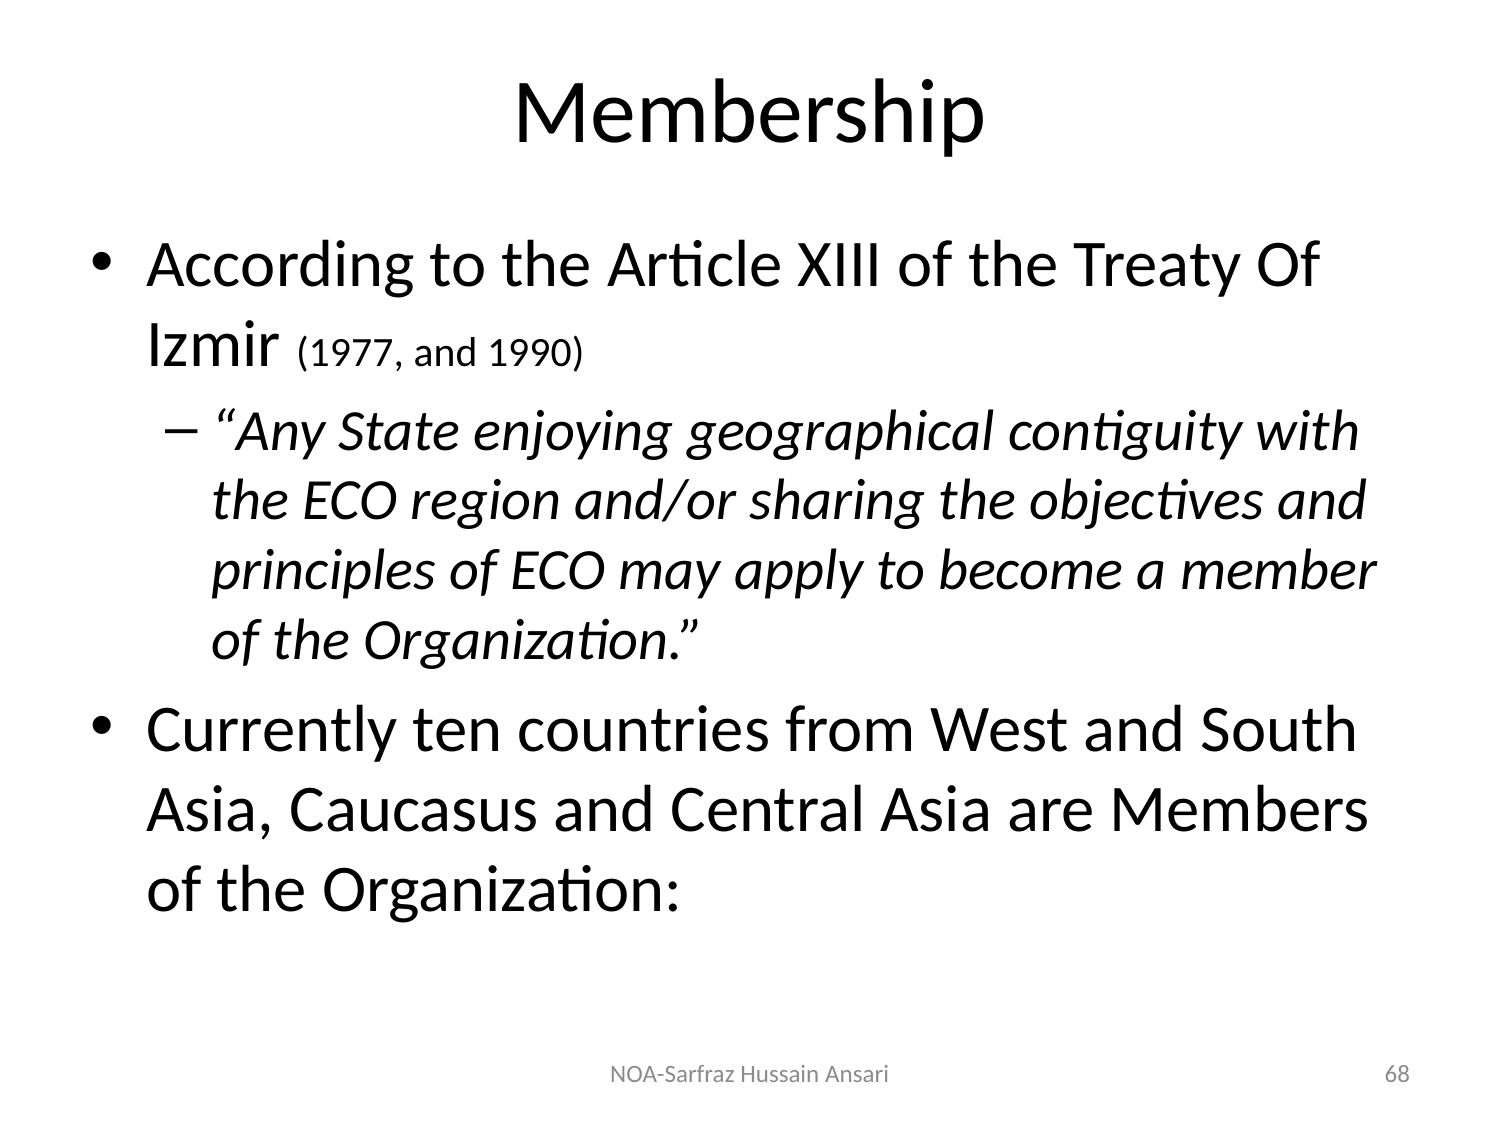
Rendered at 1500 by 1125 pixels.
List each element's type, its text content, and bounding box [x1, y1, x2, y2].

list According to the Article XIII of the Treaty Of Izmir (1977, and 1990) “Any State enjoying geographical contiguity with the ECO region and/or sharing the objectives and principles of ECO may apply to become a member of the Organization.” Currently ten countries from West and South Asia, Caucasus and Central Asia are Members of the Organization: [75, 212, 1425, 955]
footer NOA-Sarfraz Hussain Ansari [512, 1042, 988, 1103]
title Membership [75, 12, 1425, 200]
slide_number 68 [1074, 1042, 1425, 1103]
